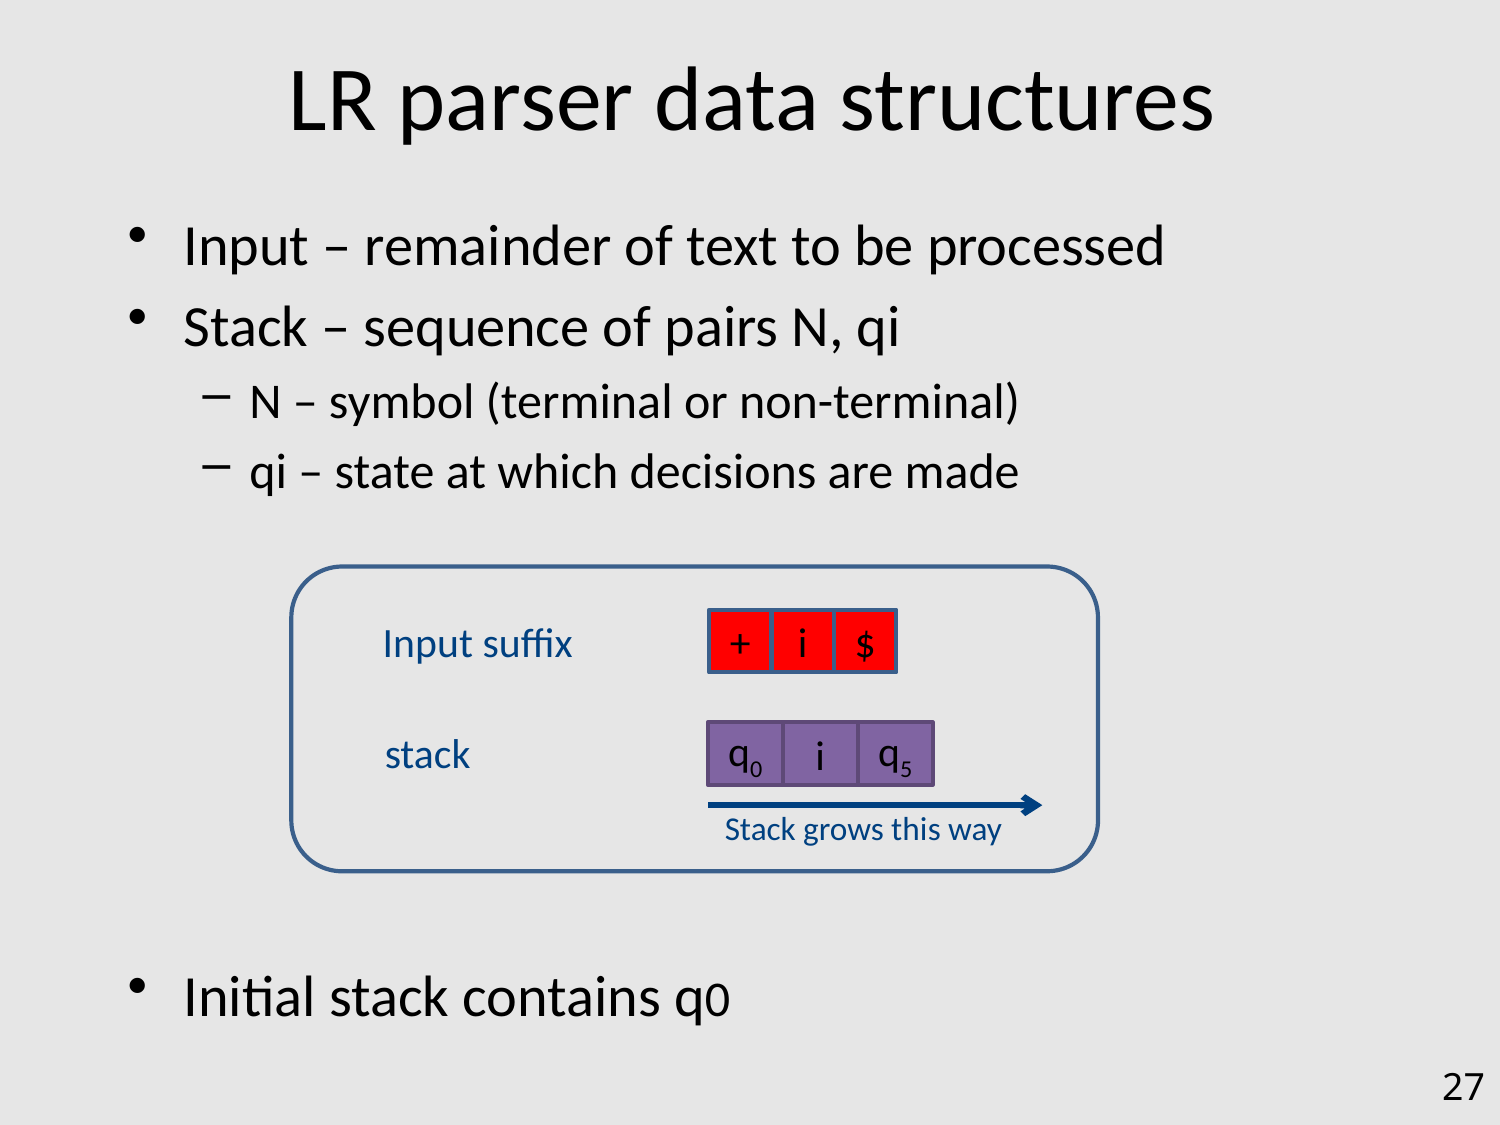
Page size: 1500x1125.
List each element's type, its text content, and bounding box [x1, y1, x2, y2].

slide_number 27 [1187, 1055, 1500, 1102]
title LR parser data structures [115, 0, 1391, 188]
text_box [289, 564, 1101, 874]
text_box i [781, 720, 856, 787]
text_box q5 [856, 720, 935, 787]
text_box Stack grows this way [709, 813, 1018, 855]
list Input – remainder of text to be processed Stack – sequence of pairs N, qi N – symbol (terminal or non-terminal) qi – state at which decisions are made Initial stack contains q0 [112, 199, 1388, 875]
text_box Stack grows this way [709, 799, 1018, 804]
